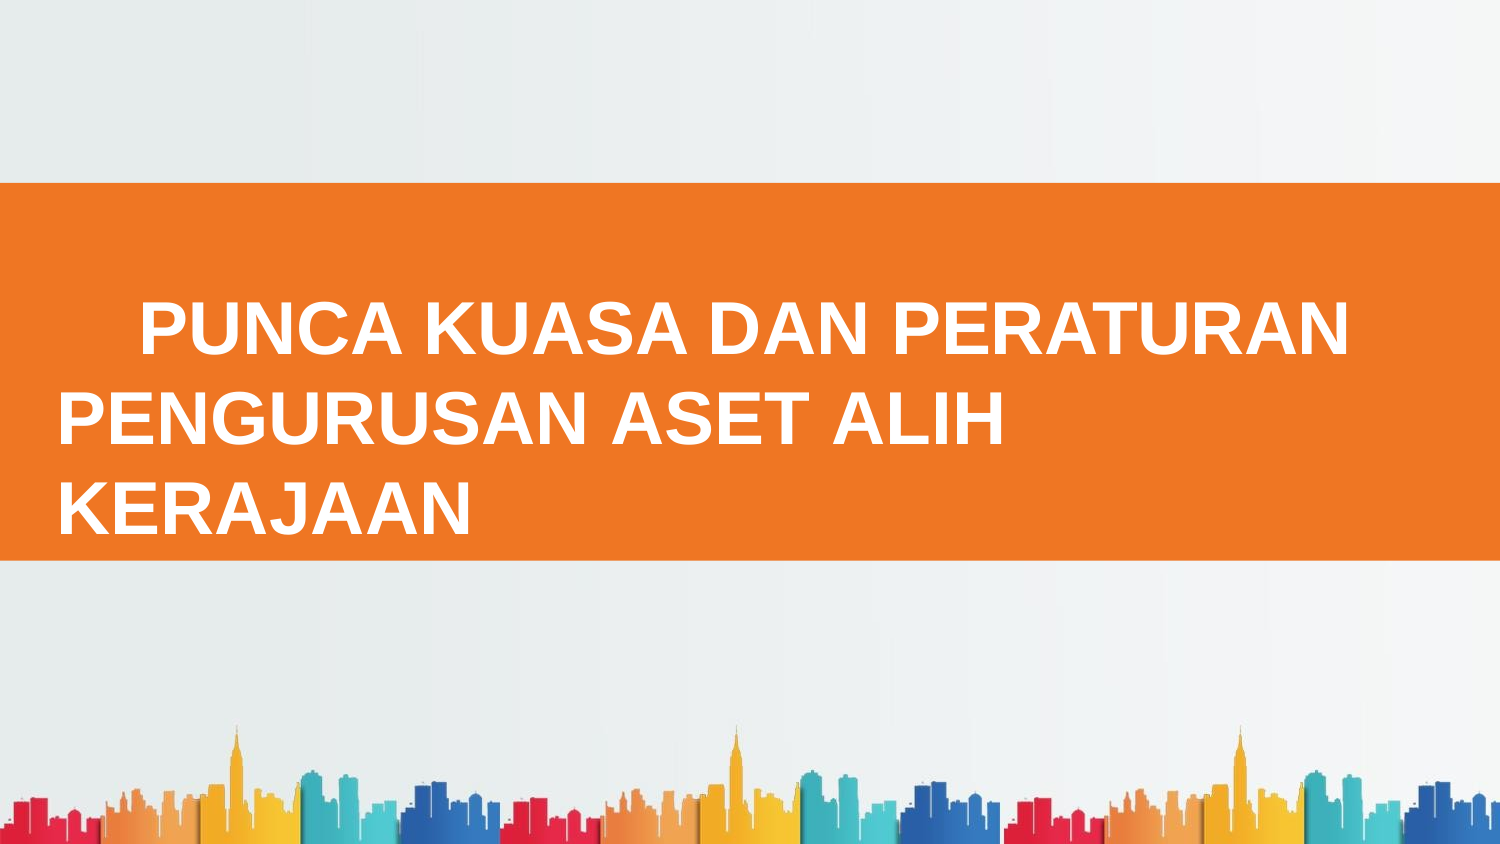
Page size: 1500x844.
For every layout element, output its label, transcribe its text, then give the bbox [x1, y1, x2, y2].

picture [0, 0, 1500, 182]
title PUNCA KUASA DAN PERATURAN PENGURUSAN ASET ALIH KERAJAAN [54, 277, 1441, 550]
picture [0, 561, 1500, 844]
